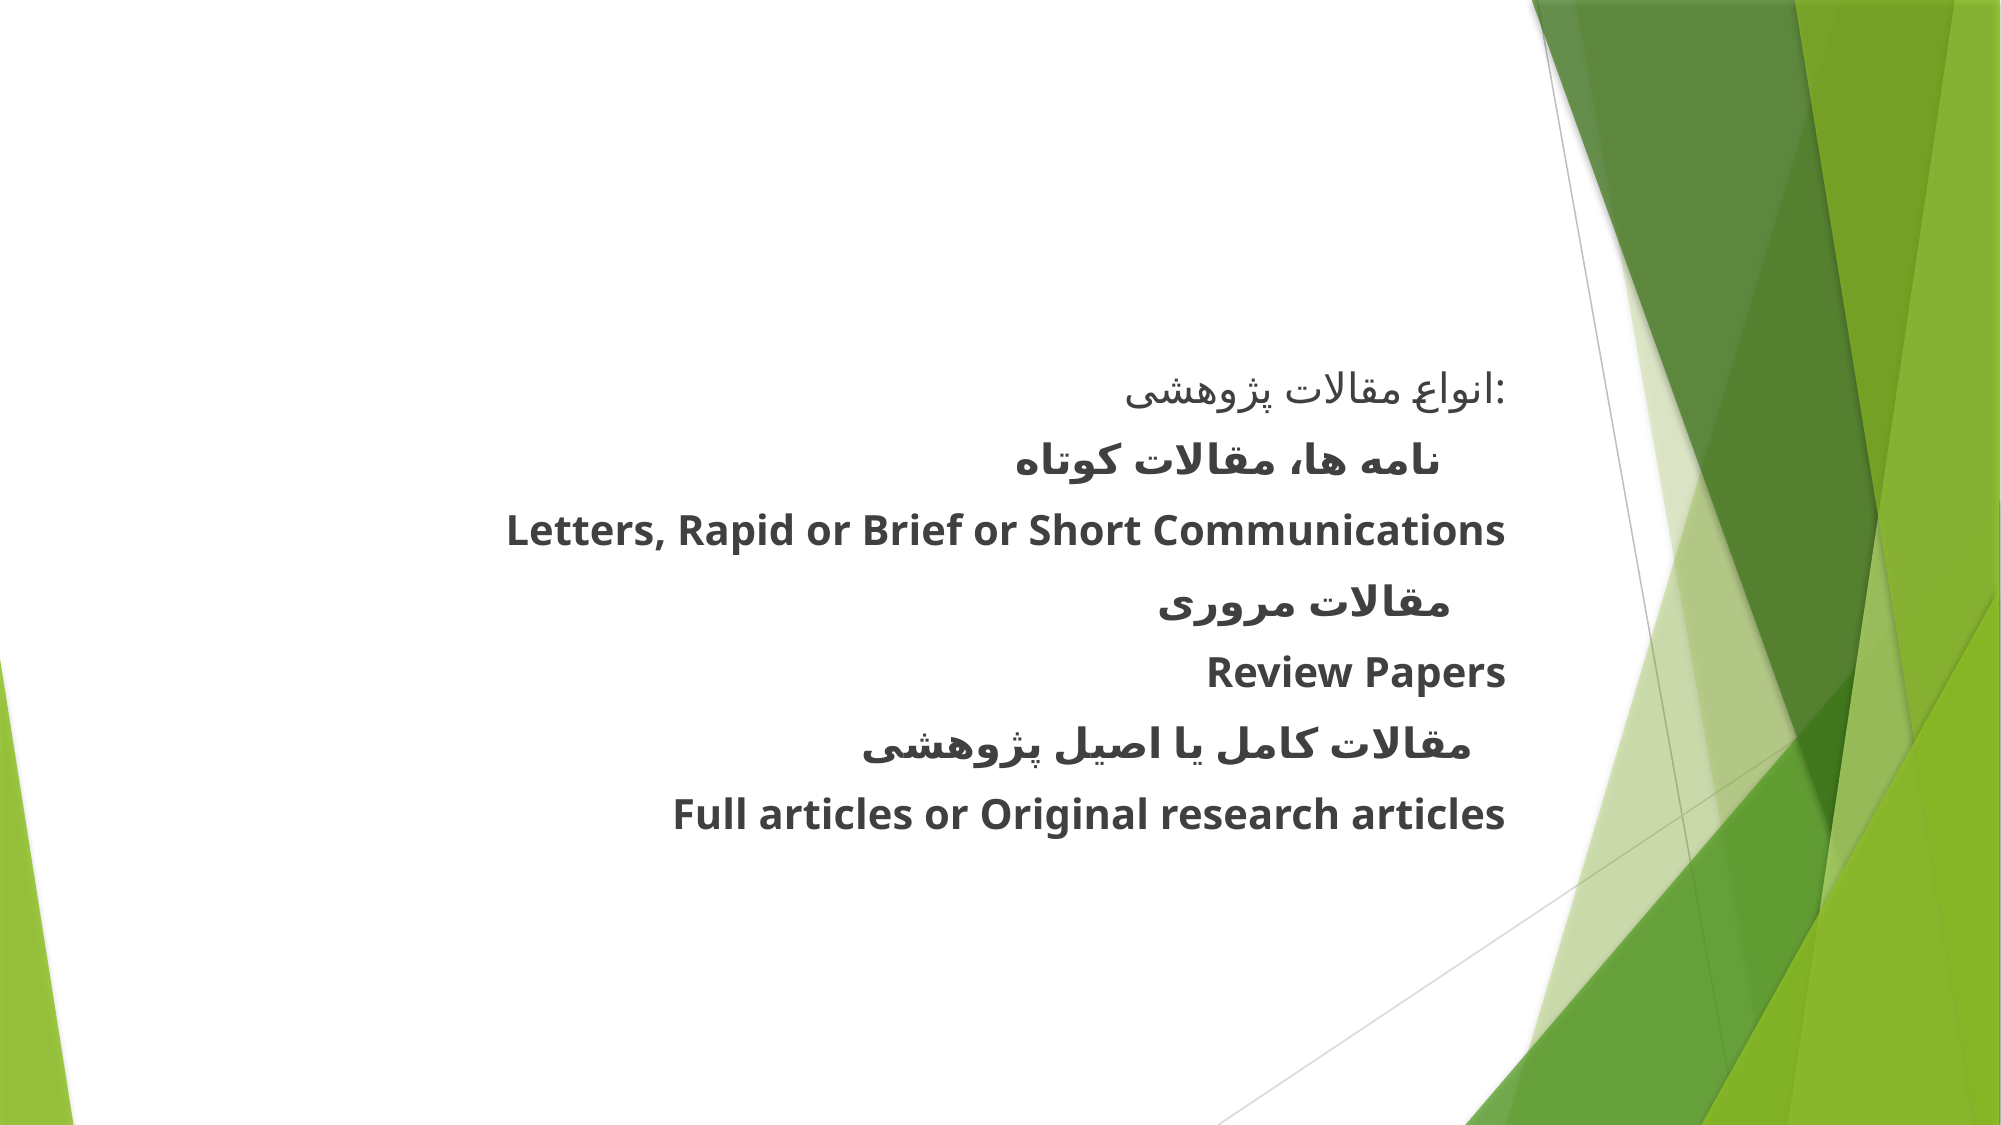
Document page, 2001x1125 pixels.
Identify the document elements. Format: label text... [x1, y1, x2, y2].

list انواع مقالات پژوهشی: نامه ها، مقالات کوتاه Letters, Rapid or Brief or Short Communications مقالات مروری Review Papers مقالات کامل یا اصیل پژوهشی Full articles or Original research articles [111, 354, 1522, 992]
